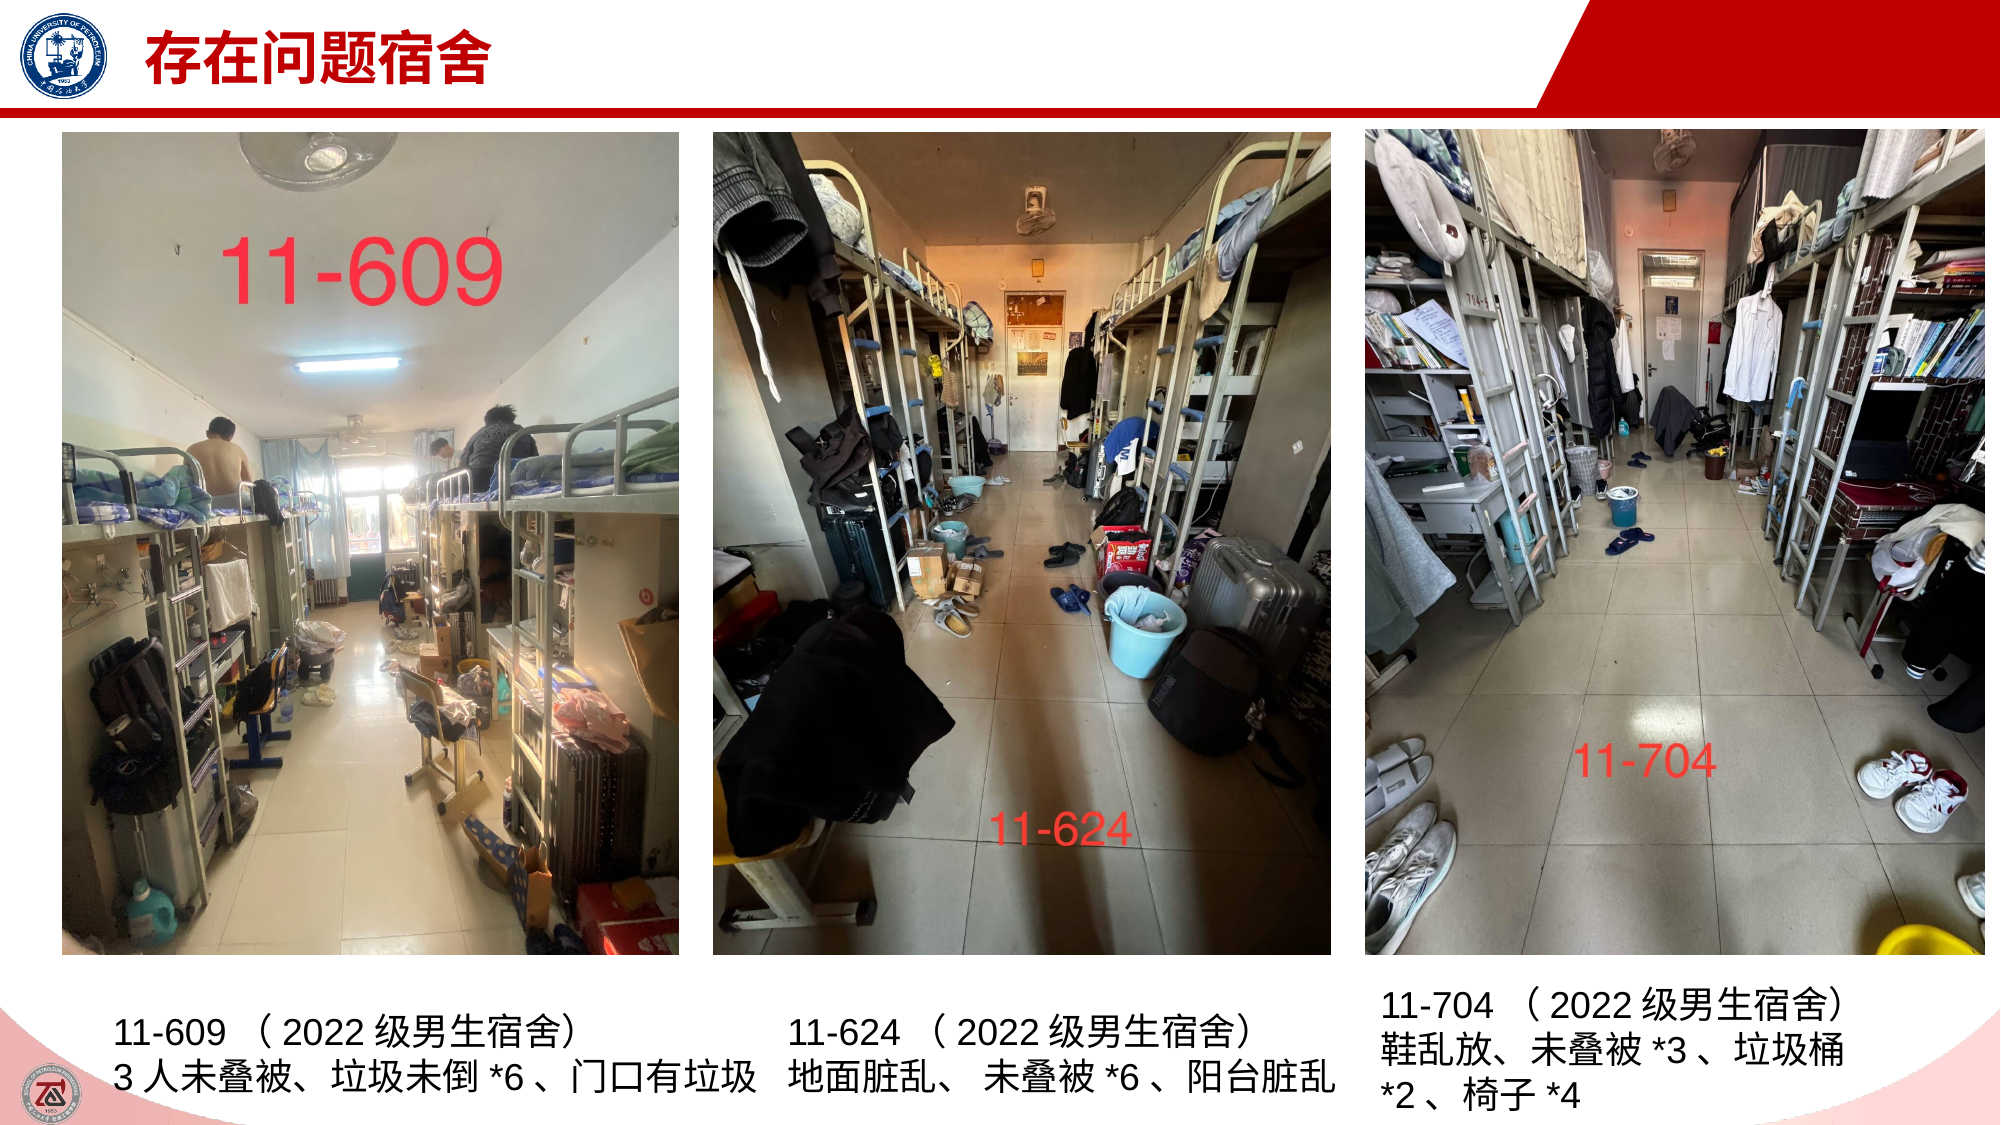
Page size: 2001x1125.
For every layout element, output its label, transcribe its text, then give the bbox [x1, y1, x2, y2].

picture [20, 13, 107, 99]
text_box 11-704（2022级男生宿舍） 鞋乱放、未叠被*3、垃圾桶*2、椅子*4 [1365, 973, 1918, 1124]
text_box 11-624（2022级男生宿舍） 地面脏乱、 未叠被*6、阳台脏乱 [909, 1000, 1365, 1106]
picture [713, 132, 1332, 956]
picture [1745, 1006, 2001, 1125]
text_box 存在问题宿舍 [129, 14, 509, 99]
picture [0, 1006, 255, 1125]
picture [61, 132, 680, 956]
text_box 11-609（2022级男生宿舍） 3人未叠被、垃圾未倒*6、门口有垃圾 [98, 1000, 909, 1106]
picture [1365, 129, 1986, 956]
